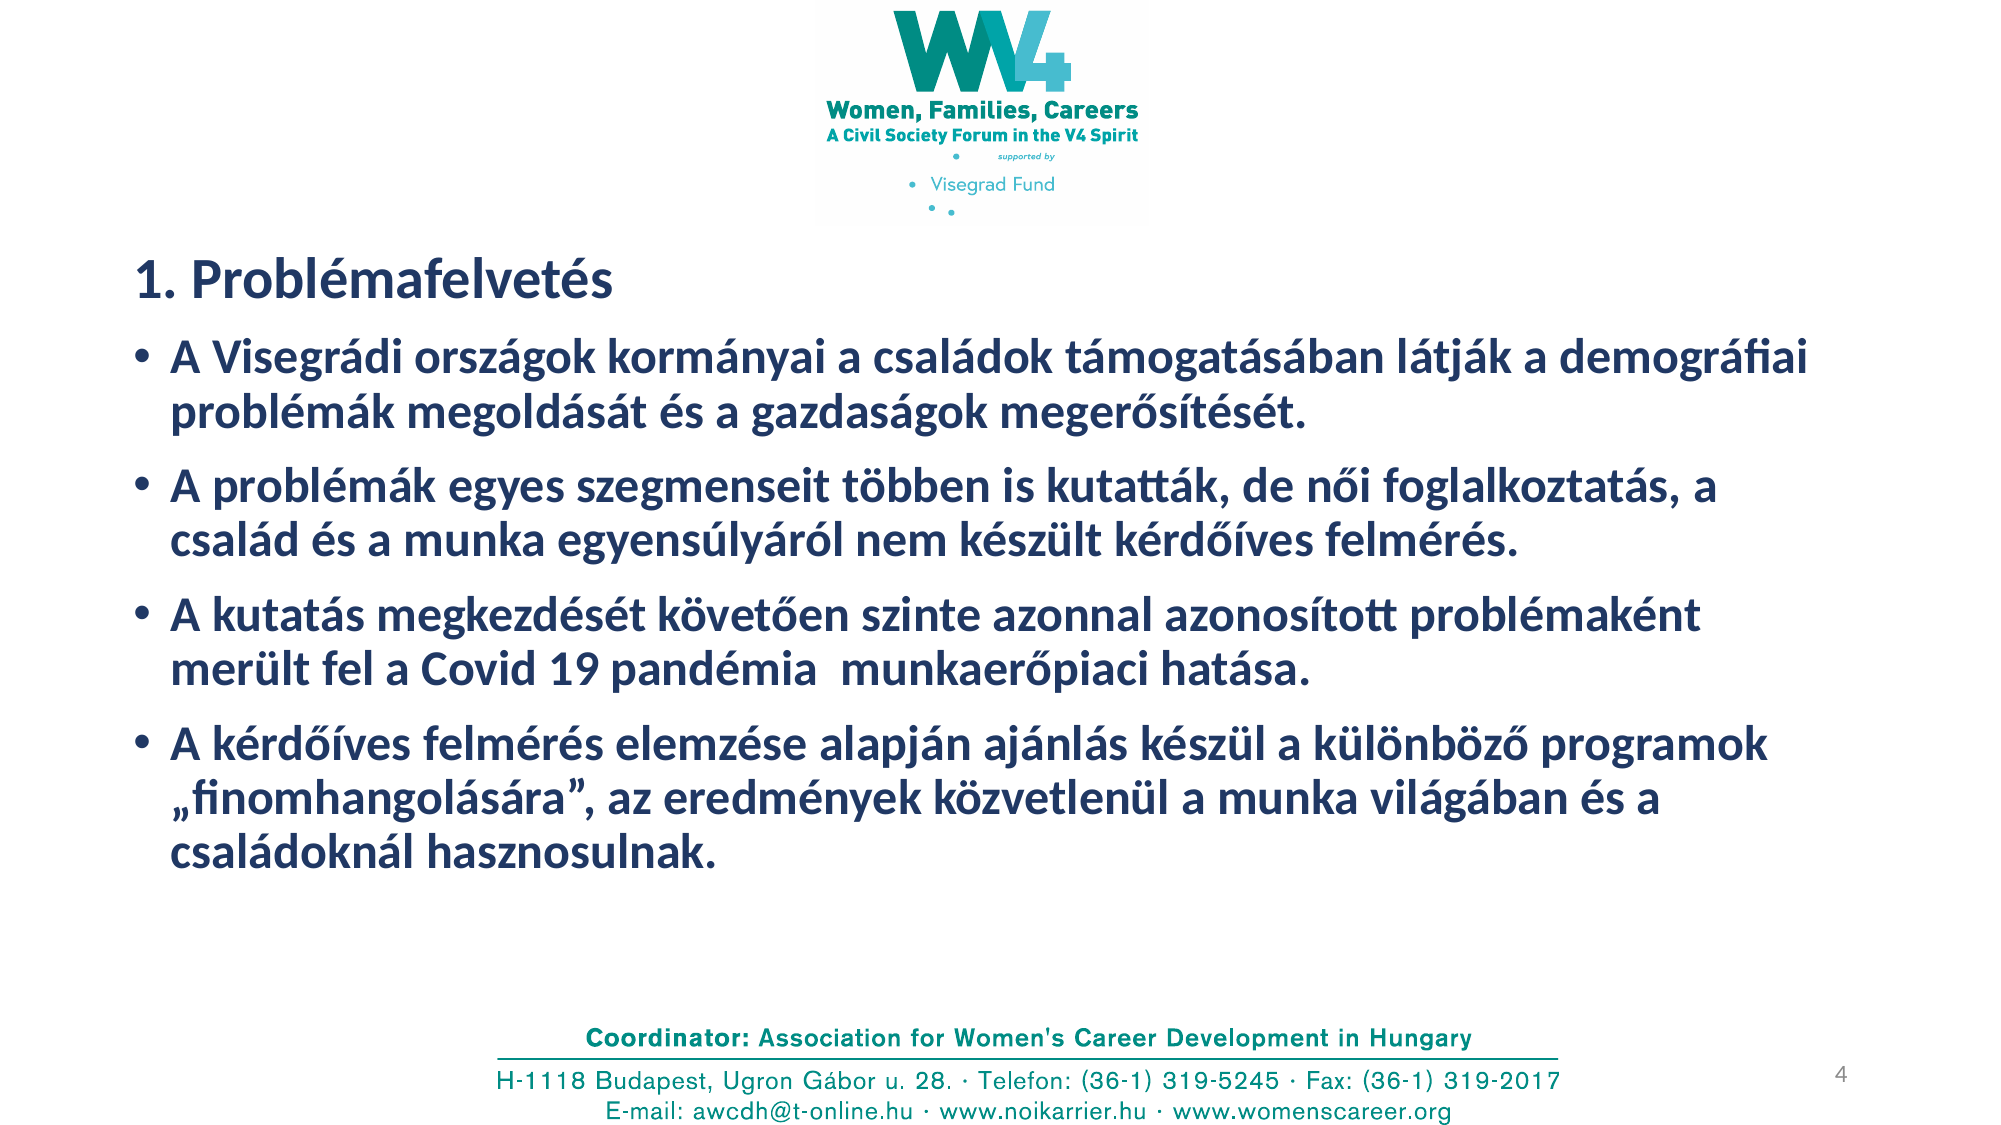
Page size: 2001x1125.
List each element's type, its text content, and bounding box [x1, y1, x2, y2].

list A Visegrádi országok kormányai a családok támogatásában látják a demográfiai problémák megoldását és a gazdaságok megerősítését. A problémák egyes szegmenseit többen is kutatták, de női foglalkoztatás, a család és a munka egyensúlyáról nem készült kérdőíves felmérés. A kutatás megkezdését követően szinte azonnal azonosított problémaként merült fel a Covid 19 pandémia munkaerőpiaci hatása. A kérdőíves felmérés elemzése alapján ajánlás készül a különböző programok „finomhangolására”, az eredmények közvetlenül a munka világában és a családoknál hasznosulnak. [118, 323, 1863, 949]
title 1. Problémafelvetés [118, 226, 1863, 323]
picture [496, 1027, 1559, 1125]
slide_number 4 [1559, 1042, 1863, 1103]
picture [815, 0, 1150, 227]
